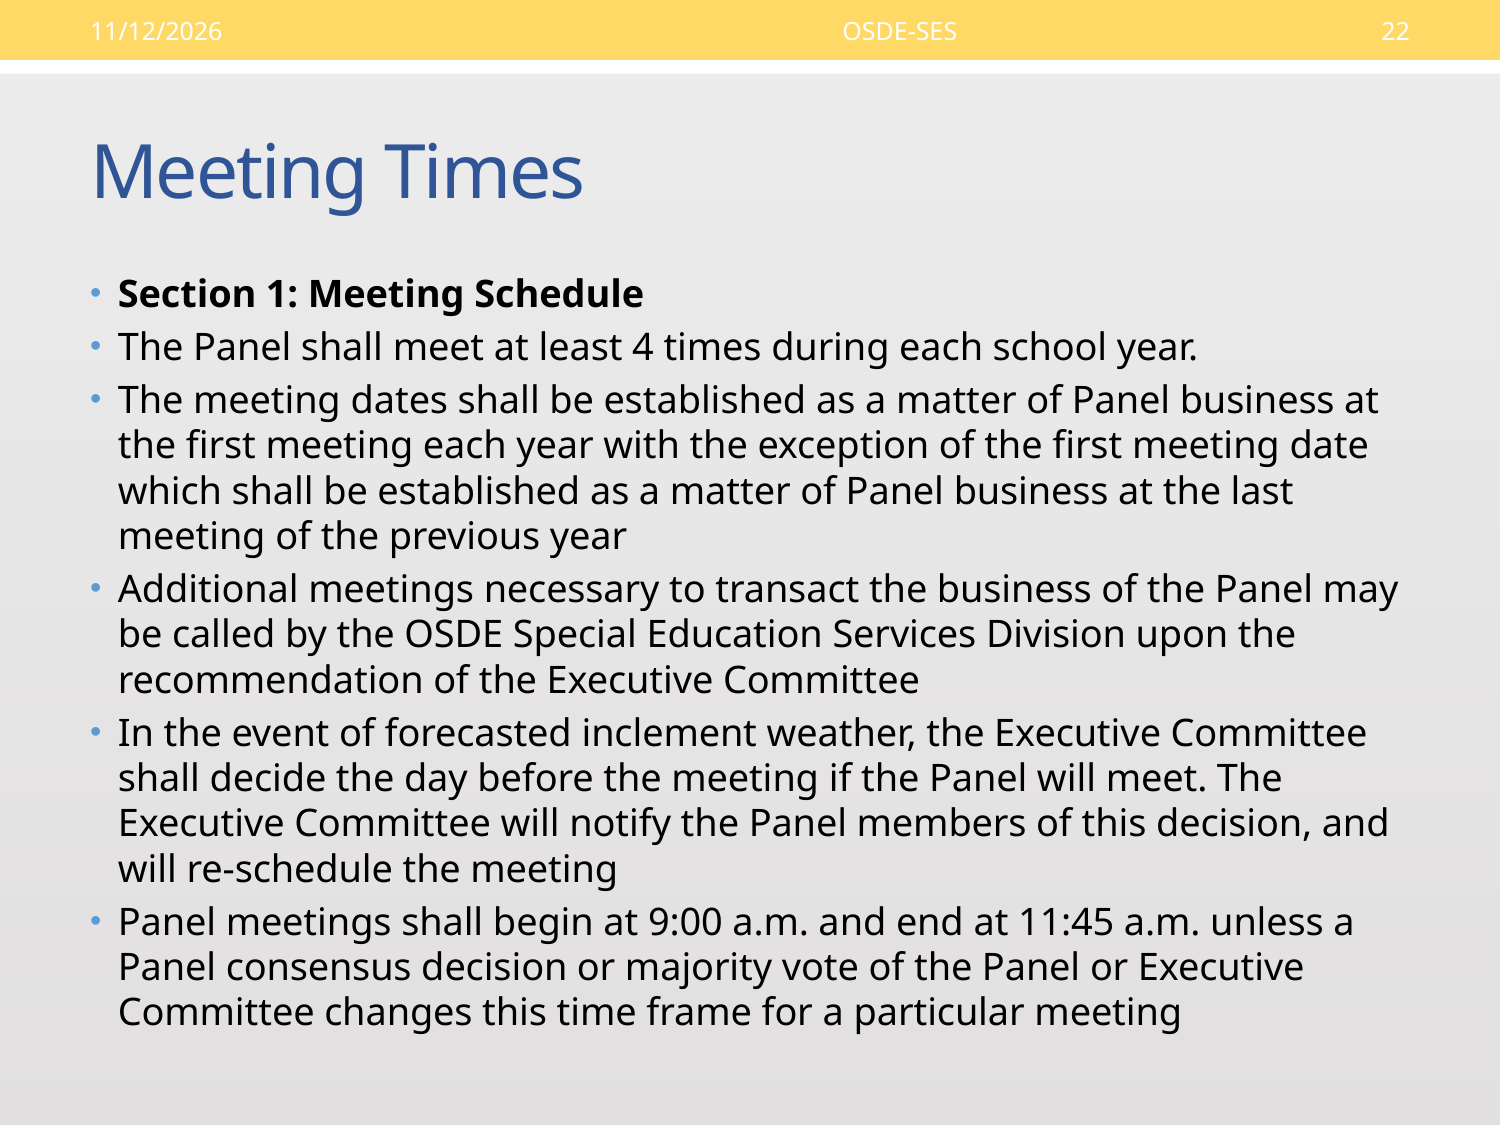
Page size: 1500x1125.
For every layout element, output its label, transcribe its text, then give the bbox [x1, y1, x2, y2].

slide_number 22 [1250, 3, 1425, 57]
footer OSDE-SES [562, 3, 1238, 57]
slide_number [75, 3, 550, 57]
title Meeting Times [75, 87, 1425, 250]
list Section 1: Meeting Schedule The Panel shall meet at least 4 times during each school year. The meeting dates shall be established as a matter of Panel business at the first meeting each year with the exception of the first meeting date which shall be established as a matter of Panel business at the last meeting of the previous year Additional meetings necessary to transact the business of the Panel may be called by the OSDE Special Education Services Division upon the recommendation of the Executive Committee In the event of forecasted inclement weather, the Executive Committee shall decide the day before the meeting if the Panel will meet. The Executive Committee will notify the Panel members of this decision, and will re-schedule the meeting Panel meetings shall begin at 9:00 a.m. and end at 11:45 a.m. unless a Panel consensus decision or majority vote of the Panel or Executive Committee changes this time frame for a particular meeting [75, 262, 1425, 1063]
